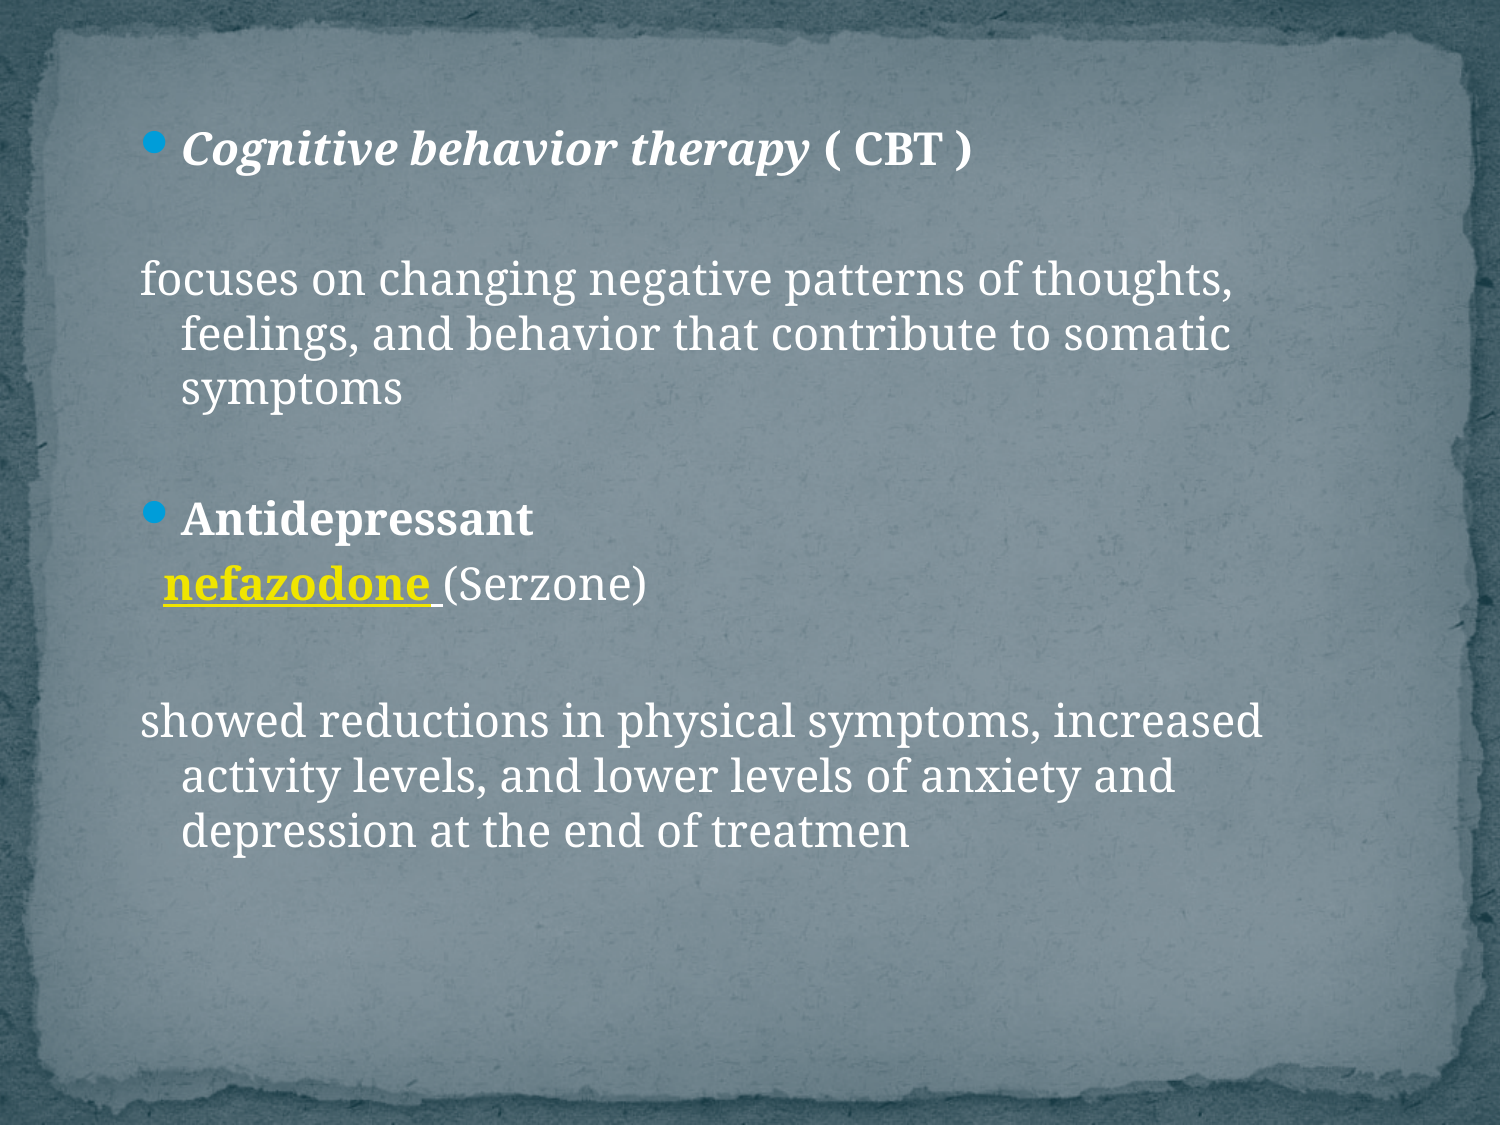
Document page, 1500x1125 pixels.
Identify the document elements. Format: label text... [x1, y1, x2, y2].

list Cognitive behavior therapy ( CBT ) focuses on changing negative patterns of thoughts, feelings, and behavior that contribute to somatic symptoms Antidepressant nefazodone (Serzone) showed reductions in physical symptoms, increased activity levels, and lower levels of anxiety and depression at the end of treatmen [125, 112, 1313, 988]
